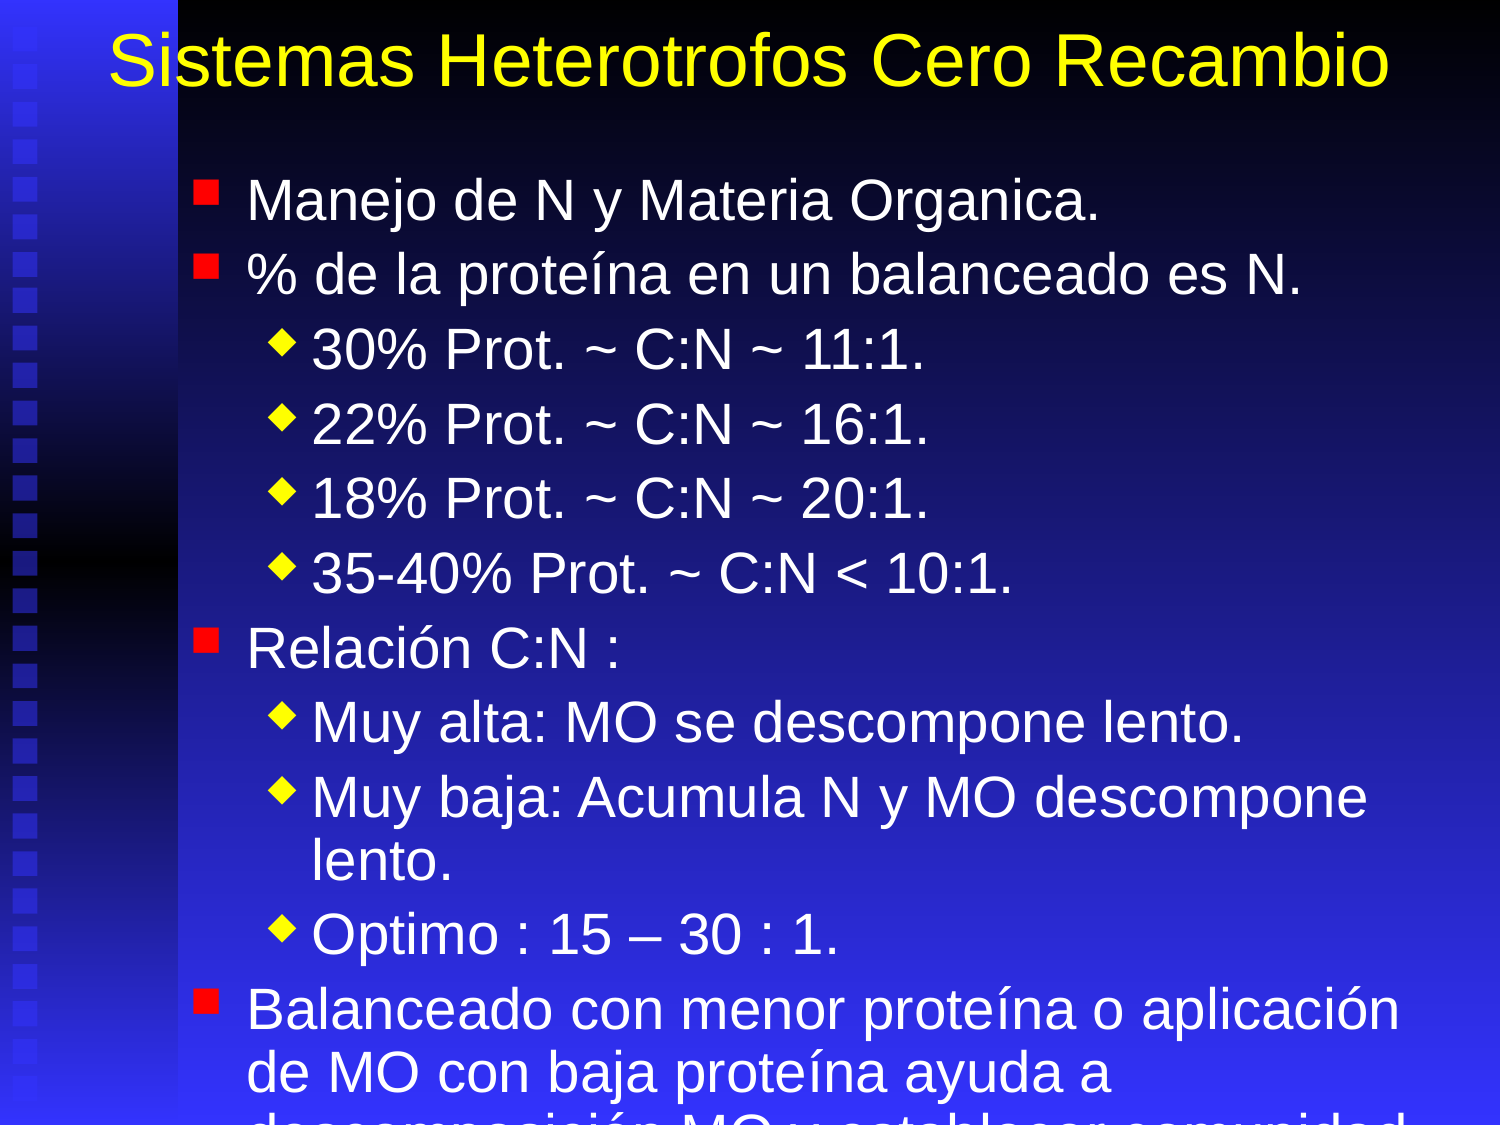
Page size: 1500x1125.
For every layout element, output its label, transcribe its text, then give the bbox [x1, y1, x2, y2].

list Manejo de N y Materia Organica. % de la proteína en un balanceado es N. 30% Prot. ~ C:N ~ 11:1. 22% Prot. ~ C:N ~ 16:1. 18% Prot. ~ C:N ~ 20:1. 35-40% Prot. ~ C:N < 10:1. Relación C:N : Muy alta: MO se descompone lento. Muy baja: Acumula N y MO descompone lento. Optimo : 15 – 30 : 1. Balanceado con menor proteína o aplicación de MO con baja proteína ayuda a descomposición MO y establecer comunidad bacteriana. [174, 162, 1451, 1088]
title Sistemas Heterotrofos Cero Recambio [62, 0, 1438, 151]
